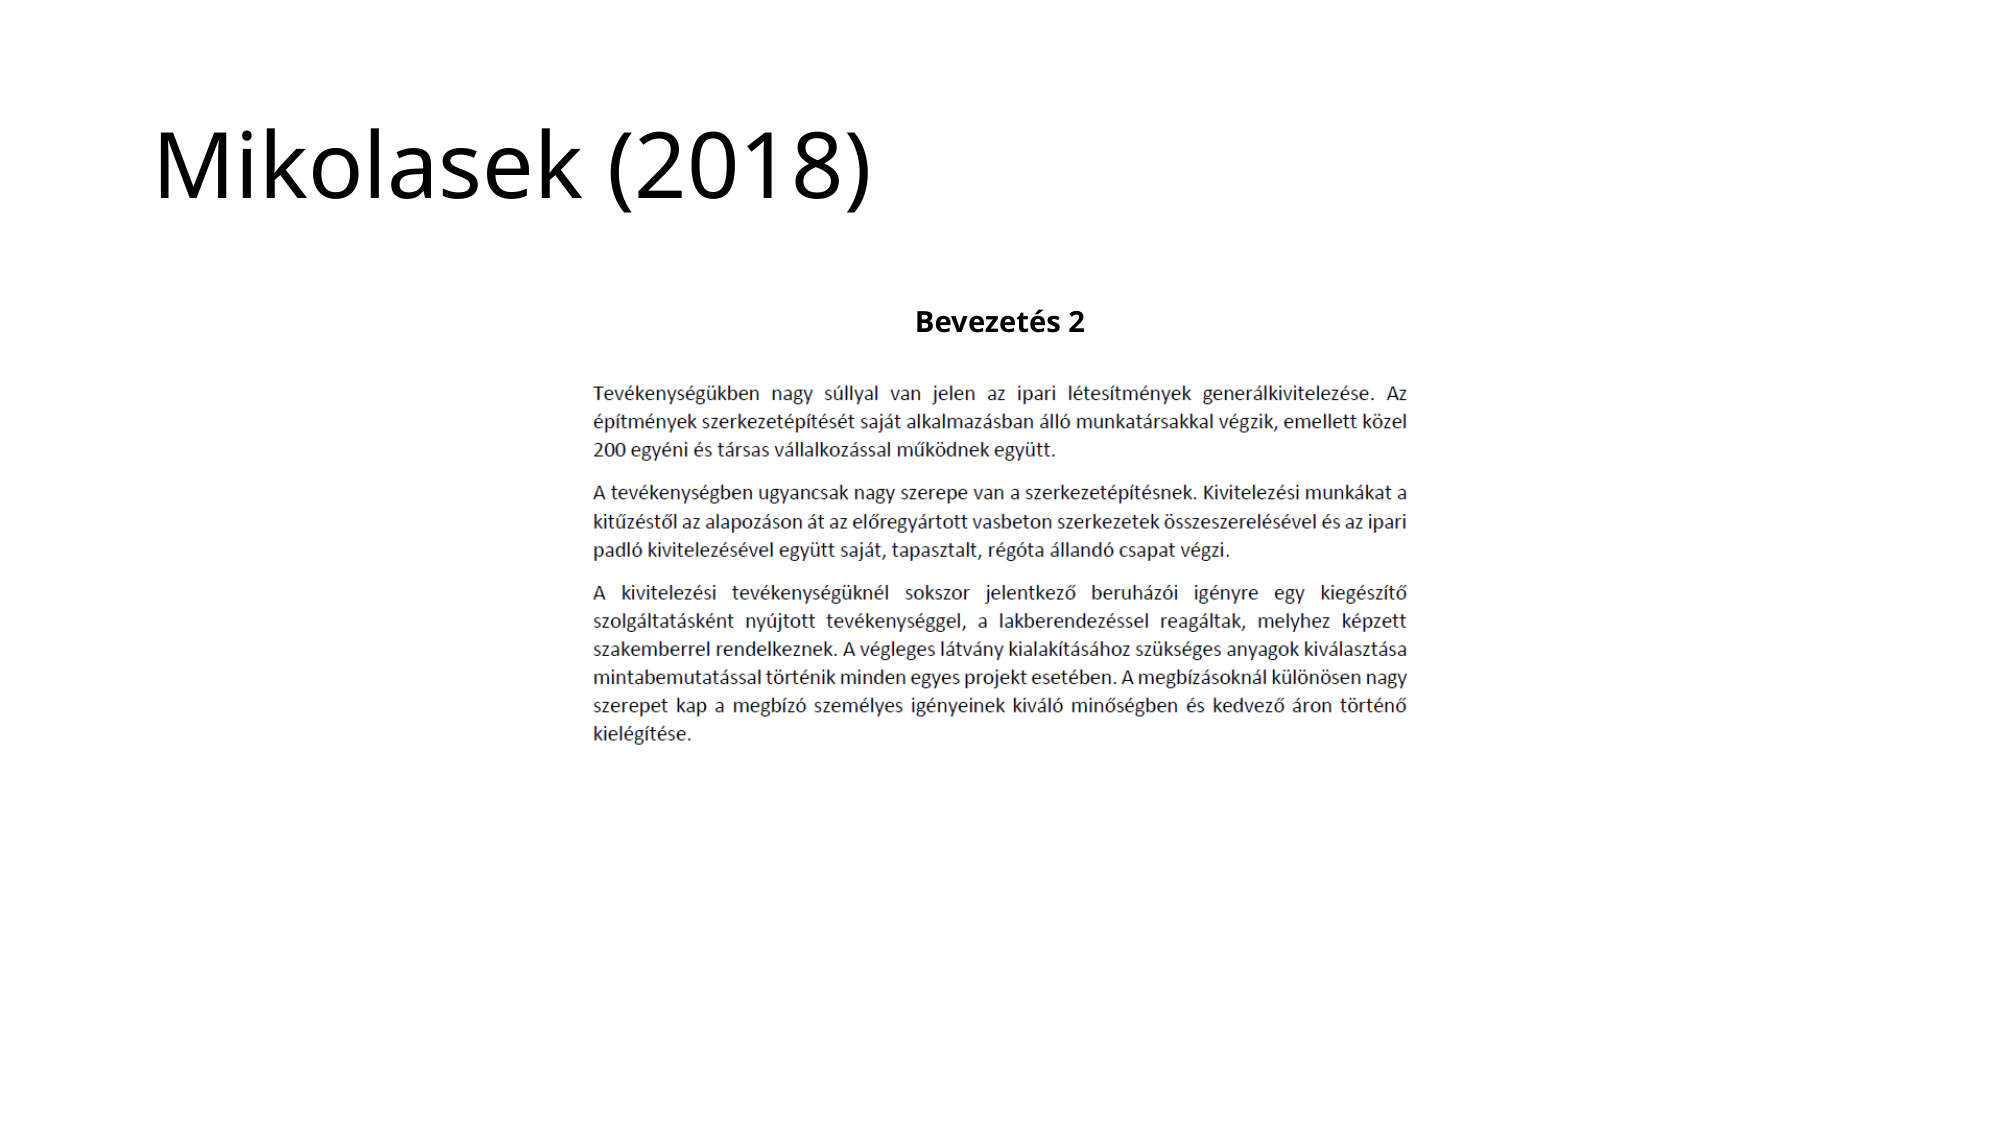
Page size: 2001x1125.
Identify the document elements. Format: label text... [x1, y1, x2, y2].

picture [585, 373, 1415, 752]
list Bevezetés 2 [137, 299, 1863, 1014]
title Mikolasek (2018) [137, 59, 1863, 278]
